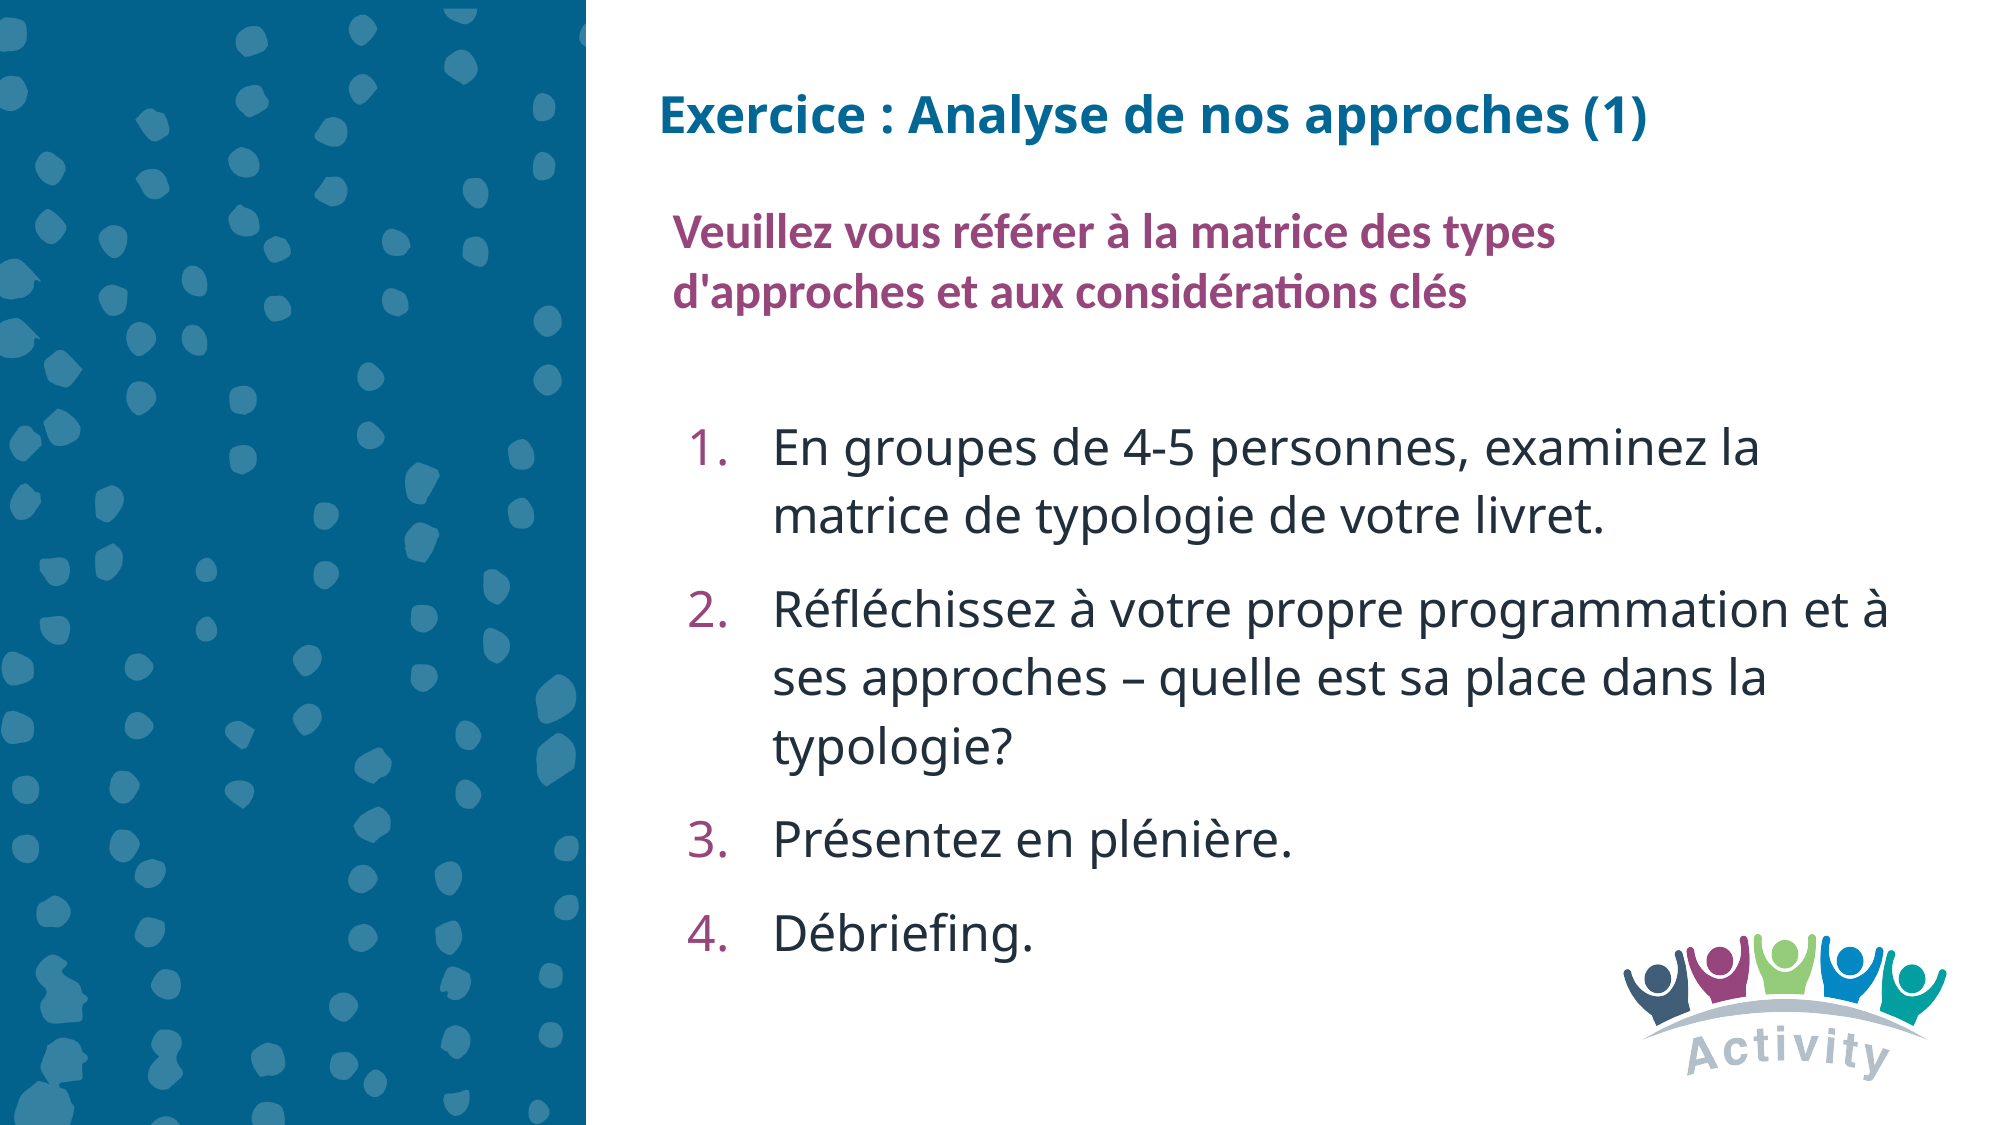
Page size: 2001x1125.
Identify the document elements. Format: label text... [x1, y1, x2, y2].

picture [265, 296, 291, 321]
picture [436, 921, 461, 954]
picture [196, 558, 216, 581]
picture [36, 152, 65, 185]
picture [135, 860, 165, 887]
picture [555, 836, 578, 861]
picture [229, 206, 259, 236]
picture [540, 964, 562, 988]
picture [456, 780, 480, 808]
picture [508, 499, 534, 528]
picture [229, 148, 259, 177]
list En groupes de 4-5 personnes, examinez la matrice de typologie de votre livret. Réfléchissez à votre propre programmation et à ses approches – quelle est sa place dans la typologie? Présentez en plénière. Débriefing. [672, 399, 1913, 1074]
picture [349, 75, 376, 104]
picture [99, 226, 127, 257]
picture [463, 179, 488, 208]
picture [539, 1023, 562, 1047]
picture [13, 835, 38, 862]
picture [484, 570, 509, 604]
picture [330, 993, 357, 1021]
picture [463, 237, 488, 266]
picture [0, 77, 27, 110]
picture [383, 230, 410, 255]
picture [484, 629, 509, 663]
picture [40, 617, 69, 644]
picture [40, 558, 69, 585]
picture [411, 606, 437, 632]
picture [225, 781, 253, 807]
picture [331, 1053, 357, 1079]
picture [355, 808, 390, 842]
picture [110, 771, 139, 803]
picture [444, 1091, 469, 1115]
picture [2, 712, 33, 743]
picture [226, 722, 253, 748]
picture [230, 446, 256, 474]
picture [37, 896, 70, 927]
picture [153, 1117, 178, 1125]
picture [0, 319, 37, 357]
picture [456, 721, 480, 749]
picture [11, 484, 40, 519]
picture [315, 177, 347, 206]
picture [236, 86, 268, 116]
picture [99, 286, 127, 315]
picture [252, 1044, 285, 1076]
picture [125, 654, 153, 680]
picture [534, 153, 555, 180]
picture [445, 9, 476, 23]
picture [580, 25, 586, 45]
picture [127, 323, 155, 355]
picture [314, 503, 338, 529]
picture [230, 386, 256, 414]
picture [349, 866, 377, 892]
picture [15, 1038, 87, 1125]
picture [294, 646, 321, 676]
picture [442, 1026, 470, 1058]
picture [534, 306, 561, 336]
picture [110, 830, 139, 862]
picture [13, 776, 39, 803]
picture [44, 410, 80, 445]
picture [314, 562, 338, 588]
picture [152, 970, 180, 999]
picture [182, 326, 207, 355]
picture [127, 382, 156, 415]
picture [2, 652, 33, 685]
picture [364, 1070, 386, 1096]
picture [529, 1100, 549, 1123]
picture [1593, 870, 1973, 1125]
picture [355, 748, 391, 783]
list Exercice : Analyse de nos approches (1) [643, 66, 1841, 192]
picture [358, 422, 384, 449]
picture [405, 523, 438, 562]
picture [294, 704, 321, 735]
picture [196, 617, 216, 641]
picture [236, 27, 267, 56]
picture [137, 109, 169, 141]
picture [534, 365, 561, 395]
picture [383, 289, 408, 316]
picture [0, 259, 37, 299]
picture [411, 665, 437, 691]
picture [264, 237, 290, 262]
picture [125, 713, 153, 739]
picture [509, 440, 534, 469]
picture [0, 18, 26, 51]
picture [534, 94, 555, 120]
picture [96, 486, 123, 522]
picture [182, 266, 207, 296]
picture [36, 210, 66, 243]
picture [349, 15, 376, 45]
picture [537, 734, 575, 785]
picture [36, 955, 87, 1023]
picture [441, 967, 470, 999]
picture [137, 170, 169, 199]
picture [436, 862, 461, 895]
text_box Veuillez vous référer à la matrice des types d'approches et aux considérations clés [657, 191, 1827, 327]
picture [10, 426, 41, 461]
picture [536, 675, 576, 723]
picture [406, 463, 439, 504]
picture [555, 896, 578, 920]
picture [96, 545, 122, 580]
picture [149, 1030, 182, 1089]
picture [252, 1103, 284, 1125]
picture [445, 50, 477, 84]
picture [315, 118, 347, 146]
picture [45, 351, 81, 387]
picture [358, 363, 384, 390]
picture [349, 925, 377, 951]
picture [135, 918, 164, 947]
